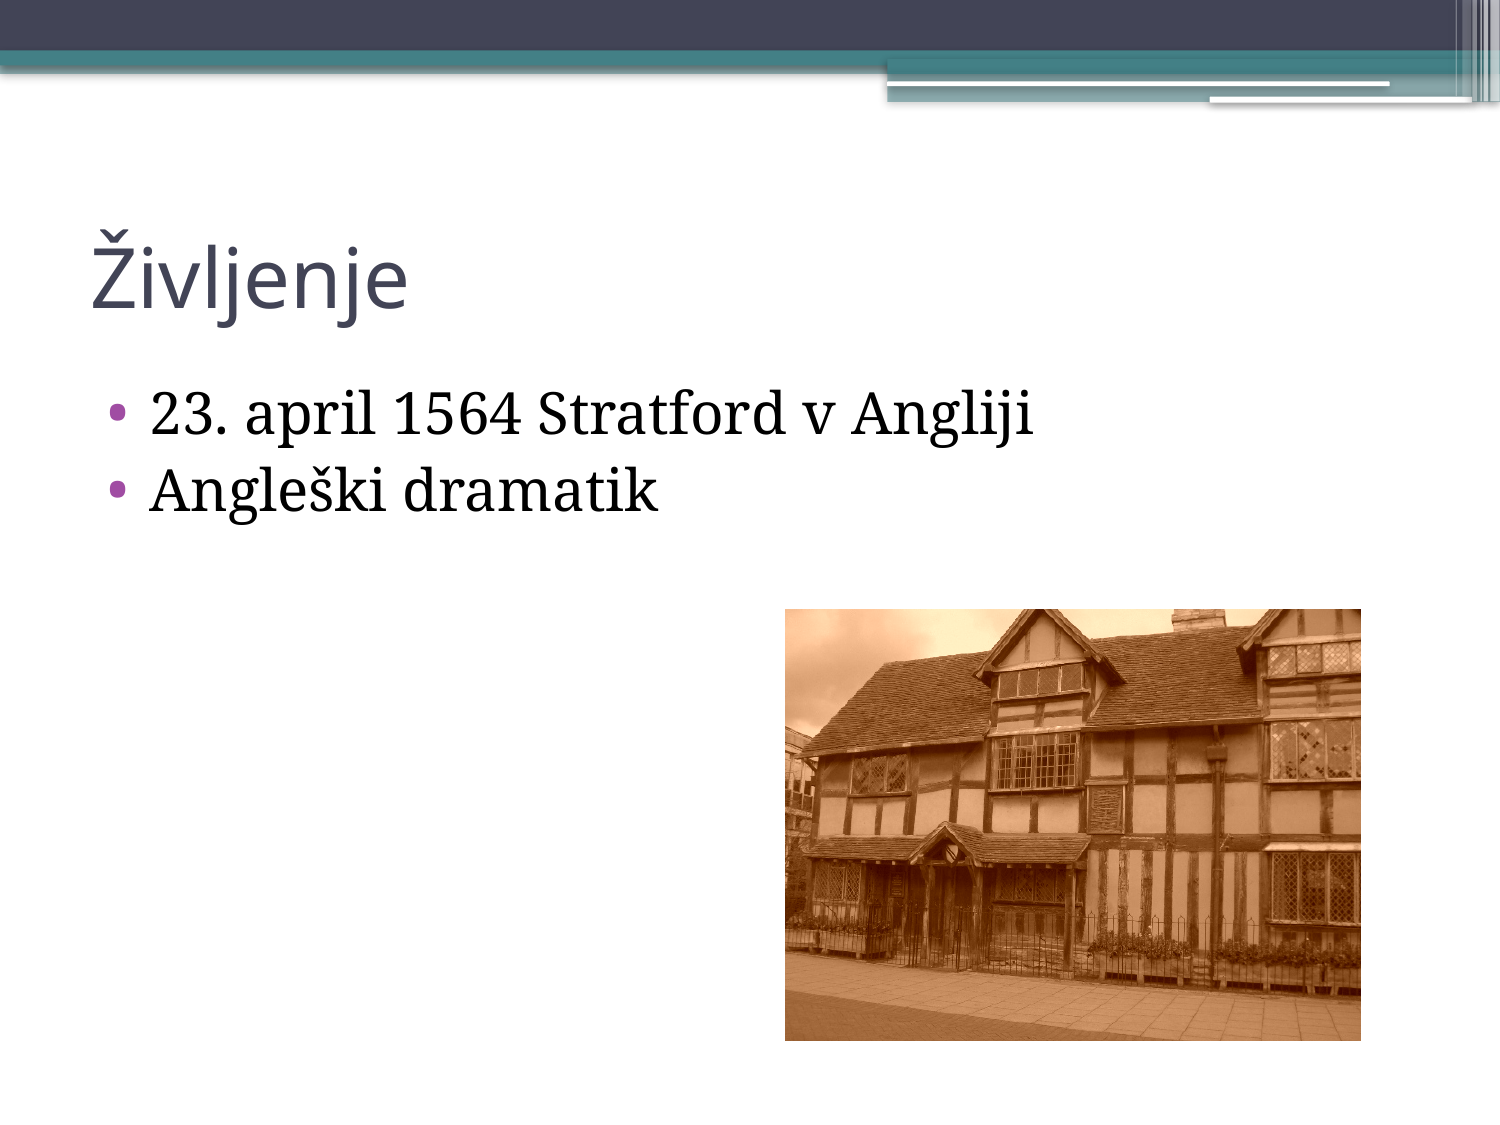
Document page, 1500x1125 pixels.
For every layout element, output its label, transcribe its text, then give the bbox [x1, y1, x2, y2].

title Življenje [75, 187, 1425, 363]
picture [785, 609, 1361, 1042]
list 23. april 1564 Stratford v Angliji Angleški dramatik [75, 369, 1425, 1079]
